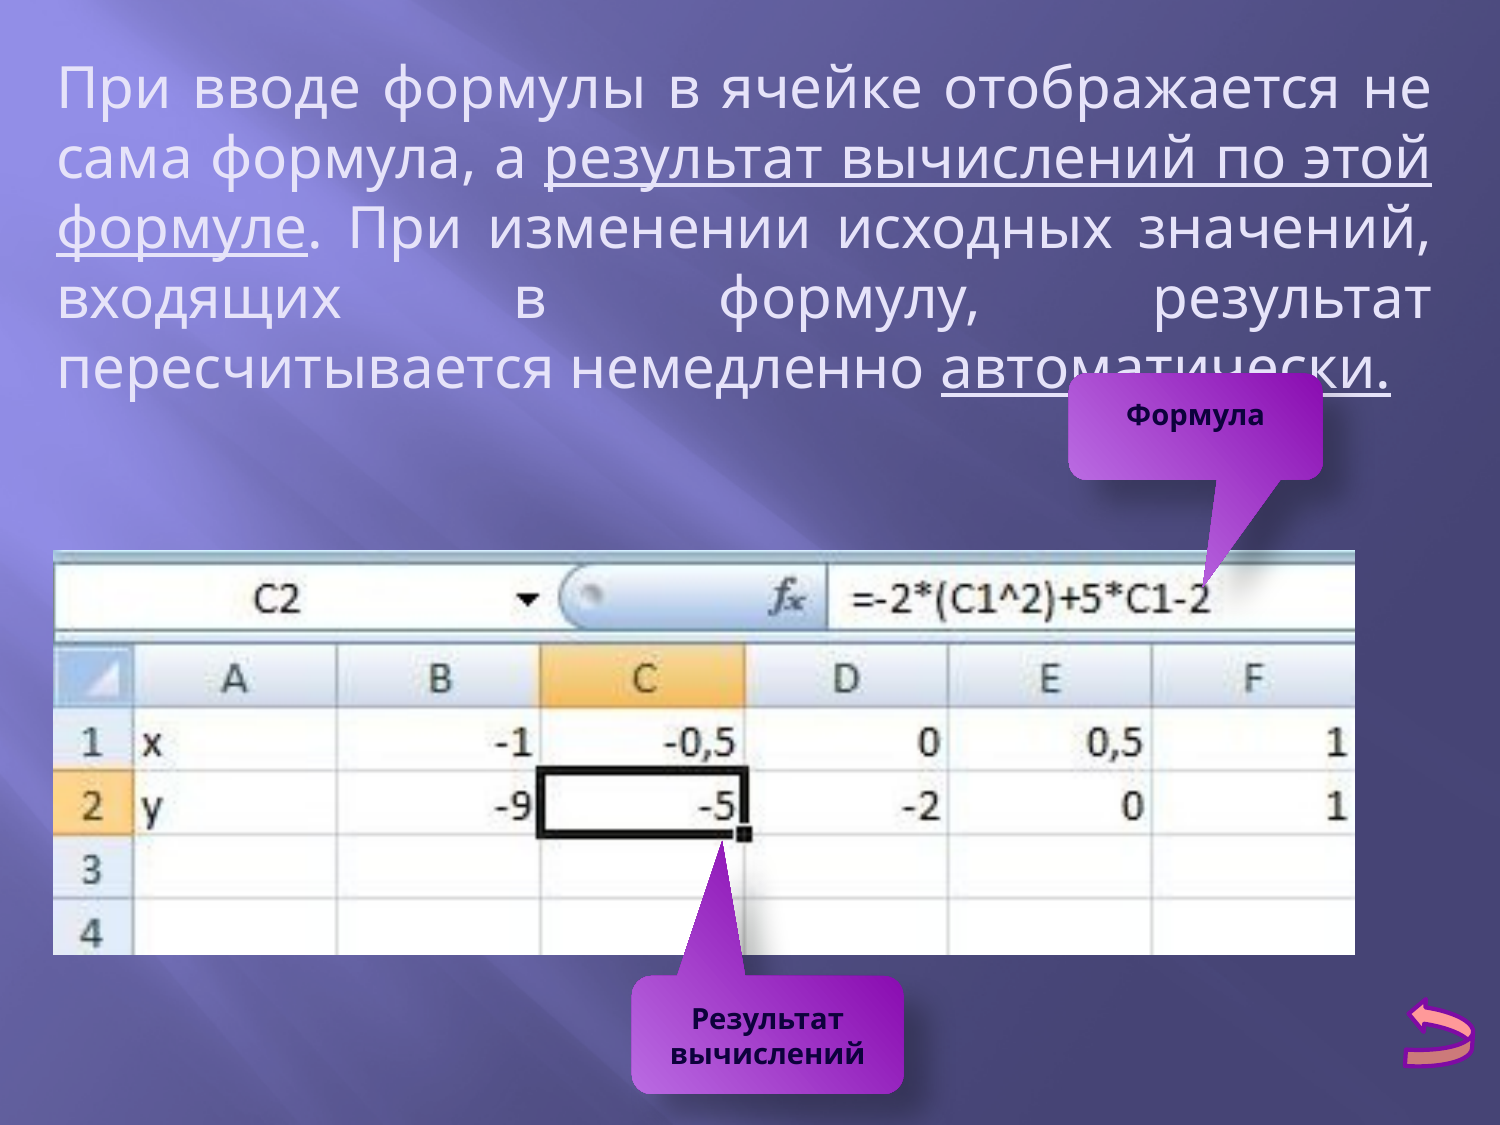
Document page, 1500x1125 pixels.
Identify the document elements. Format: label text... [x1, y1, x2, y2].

text_box [1402, 997, 1476, 1069]
picture [52, 550, 1355, 955]
text_box Формула [1068, 373, 1323, 550]
text_box При вводе формулы в ячейке отображается не сама формула, а результат вычислений по этой формуле. При изменении исходных значений, входящих в формулу, результат пересчитывается немедленно автоматически. [41, 42, 1447, 408]
text_box Результат вычислений [631, 1000, 904, 1094]
